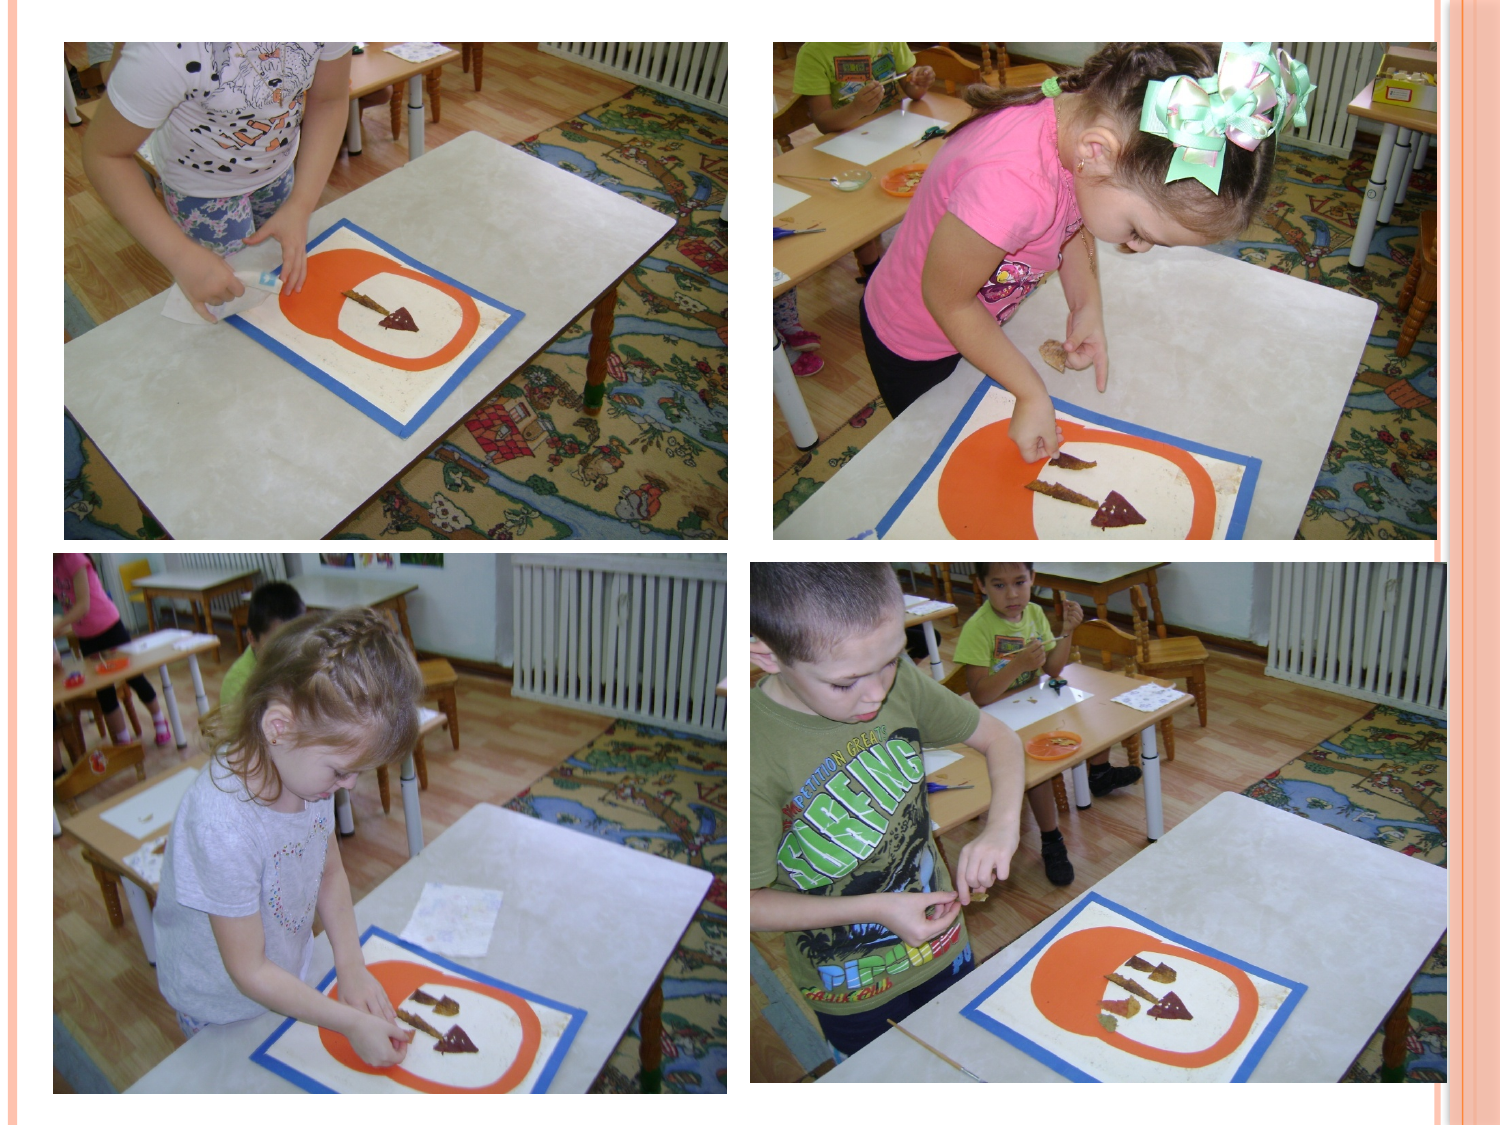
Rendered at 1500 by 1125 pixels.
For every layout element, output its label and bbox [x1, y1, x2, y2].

picture [749, 561, 1448, 1083]
list [773, 42, 1437, 541]
list [64, 42, 728, 541]
picture [52, 553, 727, 1095]
